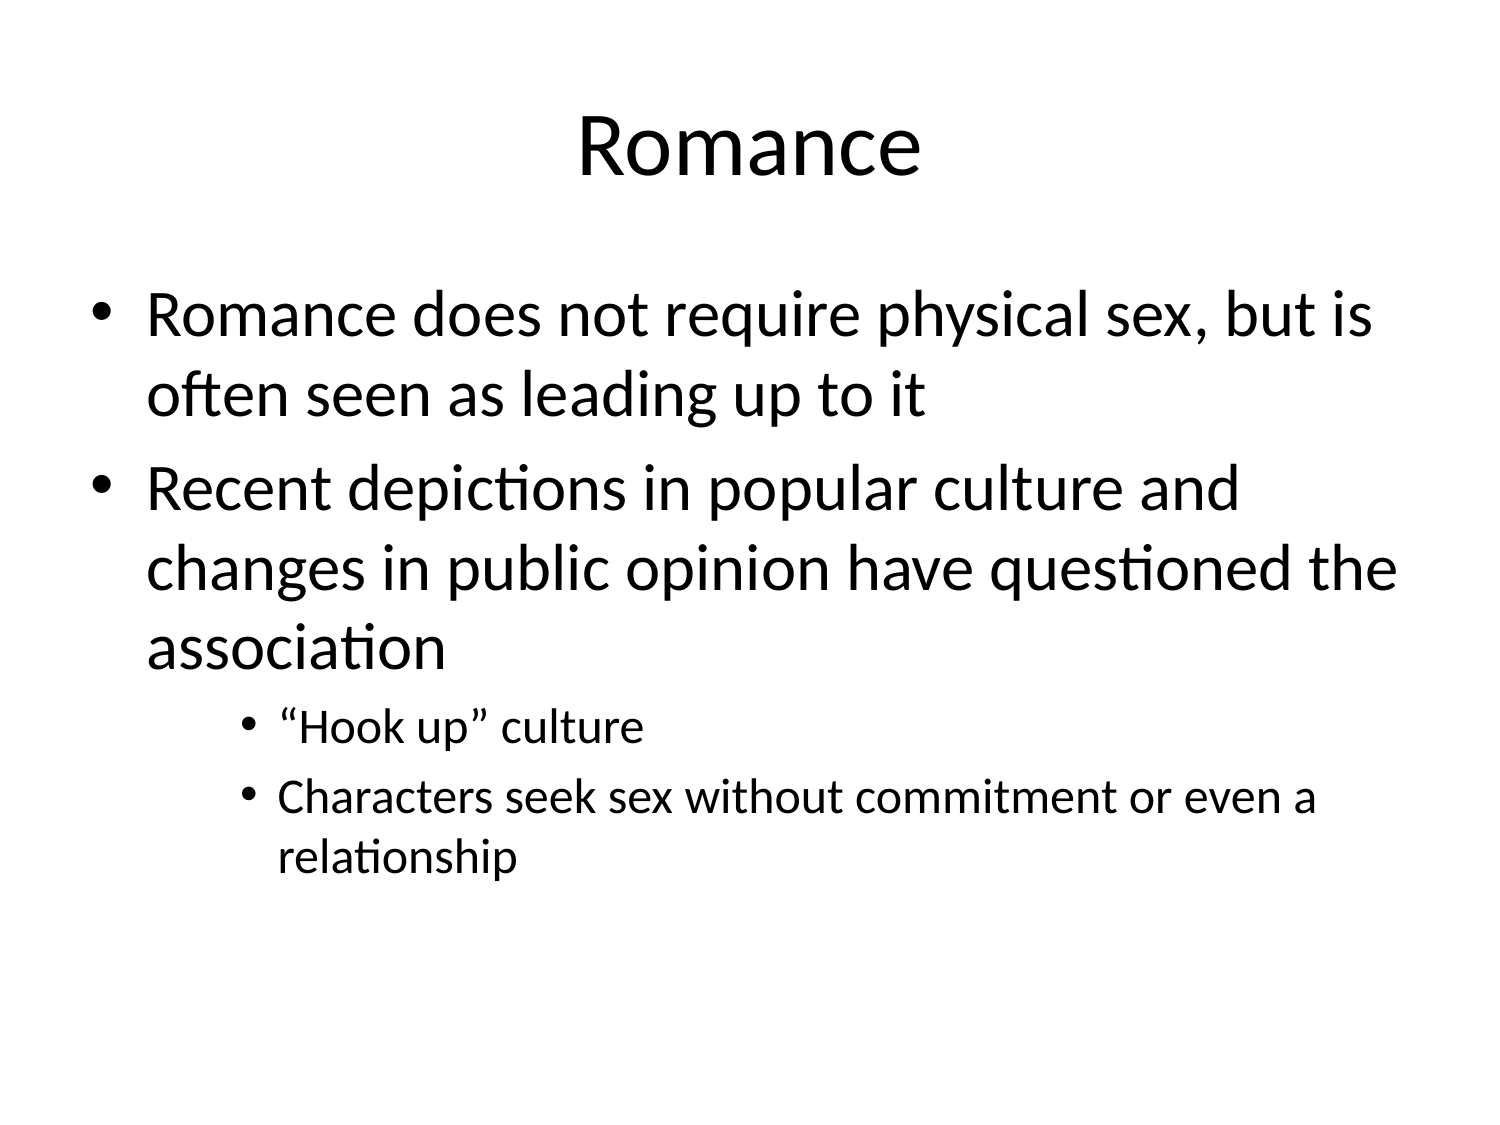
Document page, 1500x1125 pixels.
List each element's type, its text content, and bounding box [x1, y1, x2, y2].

list Romance does not require physical sex, but is often seen as leading up to it Recent depictions in popular culture and changes in public opinion have questioned the association “Hook up” culture Characters seek sex without commitment or even a relationship [75, 262, 1425, 1005]
title Romance [75, 45, 1425, 233]
